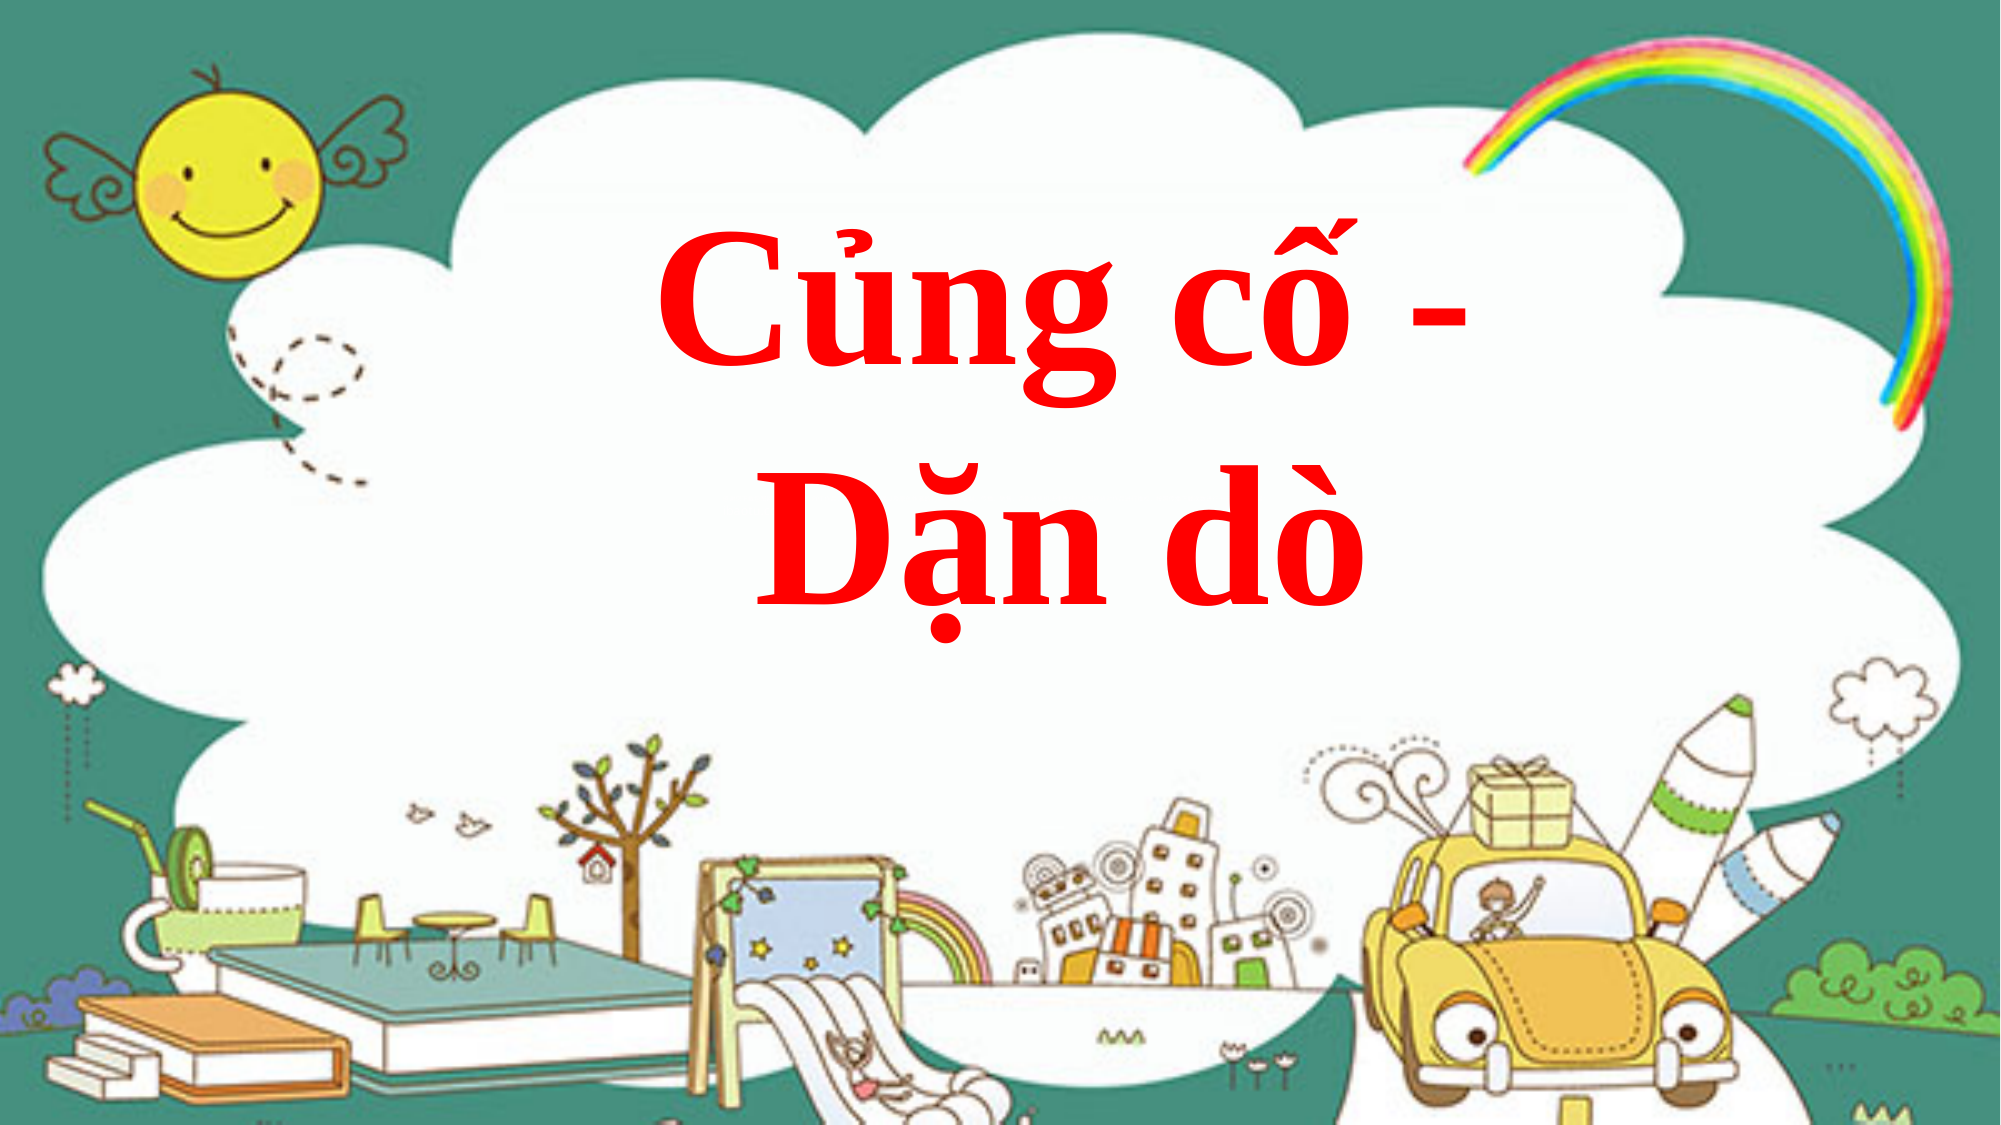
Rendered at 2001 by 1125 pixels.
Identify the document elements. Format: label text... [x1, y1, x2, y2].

picture [0, 0, 2001, 1125]
text_box Củng cố - Dặn dò [524, 157, 1601, 653]
